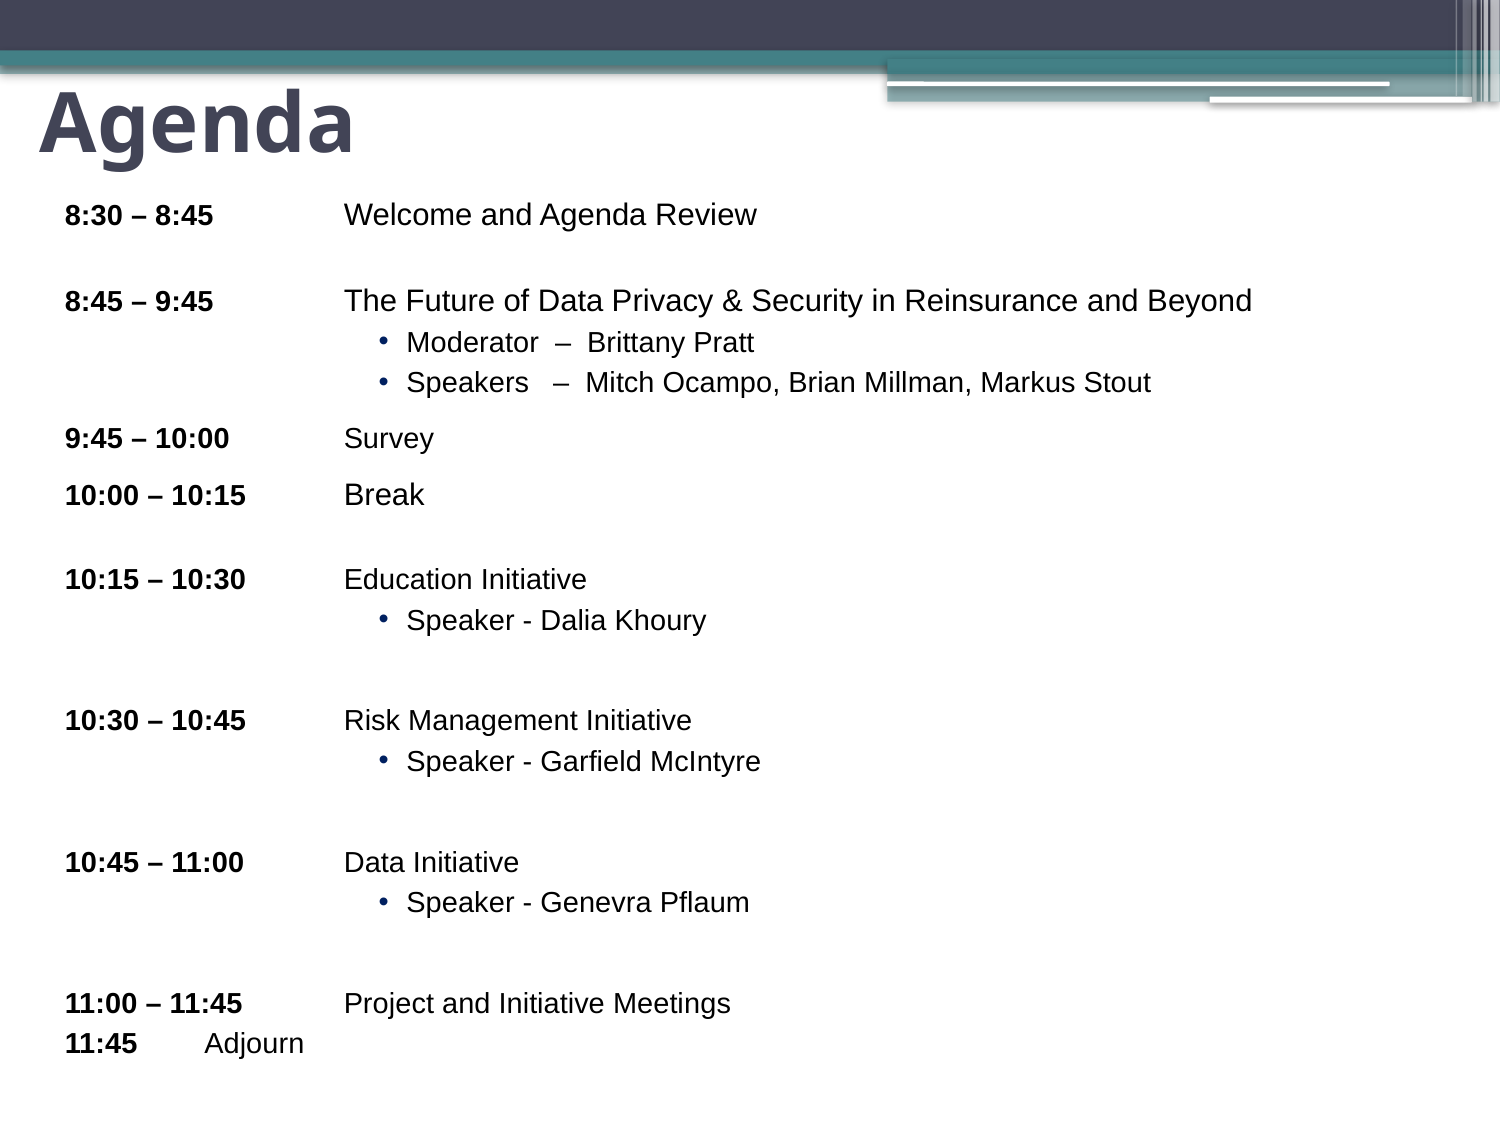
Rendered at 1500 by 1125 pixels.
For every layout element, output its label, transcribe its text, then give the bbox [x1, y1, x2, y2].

title Agenda [24, 24, 1375, 213]
list 8:30 – 8:45 Welcome and Agenda Review 8:45 – 9:45 The Future of Data Privacy & Security in Reinsurance and Beyond Moderator – Brittany Pratt Speakers – Mitch Ocampo, Brian Millman, Markus Stout 9:45 – 10:00 Survey 10:00 – 10:15 Break 10:15 – 10:30 Education Initiative Speaker - Dalia Khoury 10:30 – 10:45 Risk Management Initiative Speaker - Garfield McIntyre 10:45 – 11:00 Data Initiative Speaker - Genevra Pflaum 11:00 – 11:45 Project and Initiative Meetings 11:45 Adjourn [50, 187, 1500, 1075]
